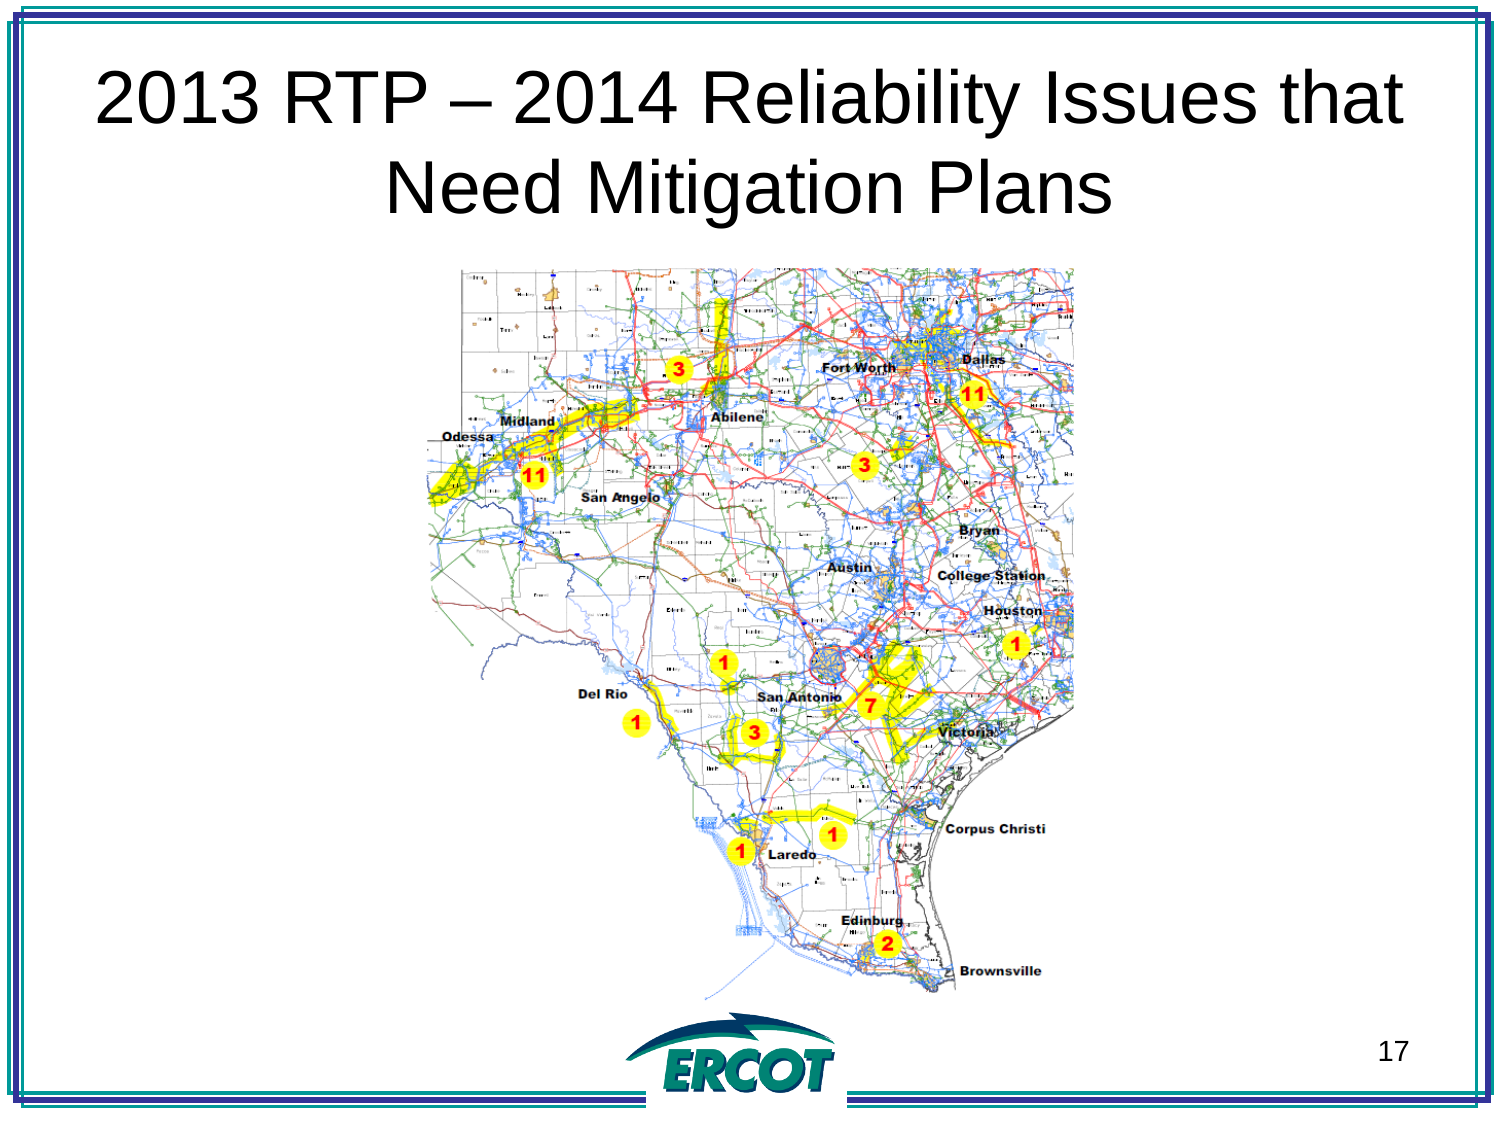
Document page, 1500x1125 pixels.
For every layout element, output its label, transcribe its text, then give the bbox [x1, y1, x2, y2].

picture [624, 1012, 836, 1100]
title 2013 RTP – 2014 Reliability Issues that Need Mitigation Plans [75, 45, 1425, 233]
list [426, 262, 1074, 1006]
slide_number 17 [1074, 1024, 1425, 1103]
